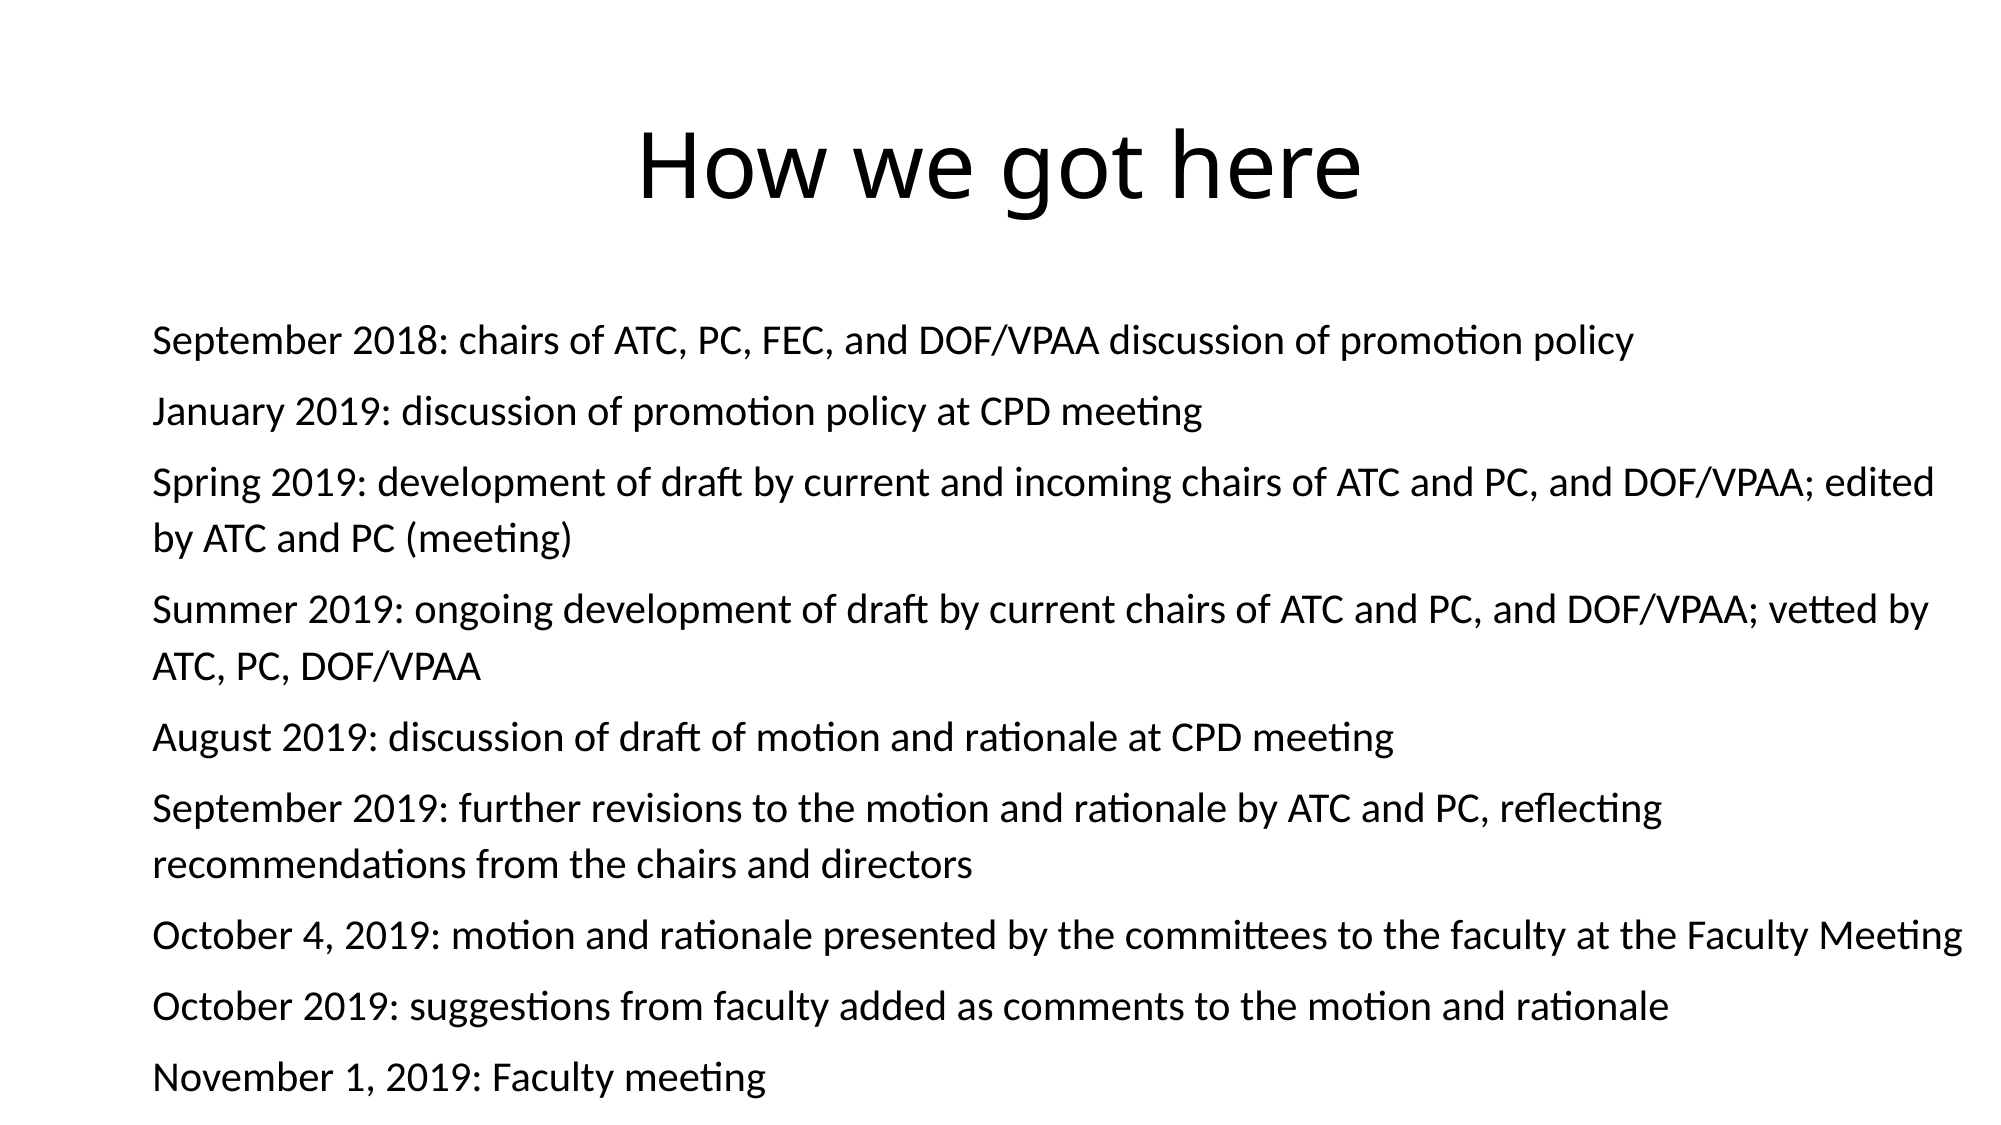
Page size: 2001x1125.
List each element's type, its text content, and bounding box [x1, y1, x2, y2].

title How we got here [137, 59, 1863, 278]
list September 2018: chairs of ATC, PC, FEC, and DOF/VPAA discussion of promotion policy January 2019: discussion of promotion policy at CPD meeting Spring 2019: development of draft by current and incoming chairs of ATC and PC, and DOF/VPAA; edited by ATC and PC (meeting) Summer 2019: ongoing development of draft by current chairs of ATC and PC, and DOF/VPAA; vetted by ATC, PC, DOF/VPAA August 2019: discussion of draft of motion and rationale at CPD meeting September 2019: further revisions to the motion and rationale by ATC and PC, reflecting recommendations from the chairs and directors October 4, 2019: motion and rationale presented by the committees to the faculty at the Faculty Meeting October 2019: suggestions from faculty added as comments to the motion and rationale November 1, 2019: Faculty meeting [137, 299, 2000, 1125]
